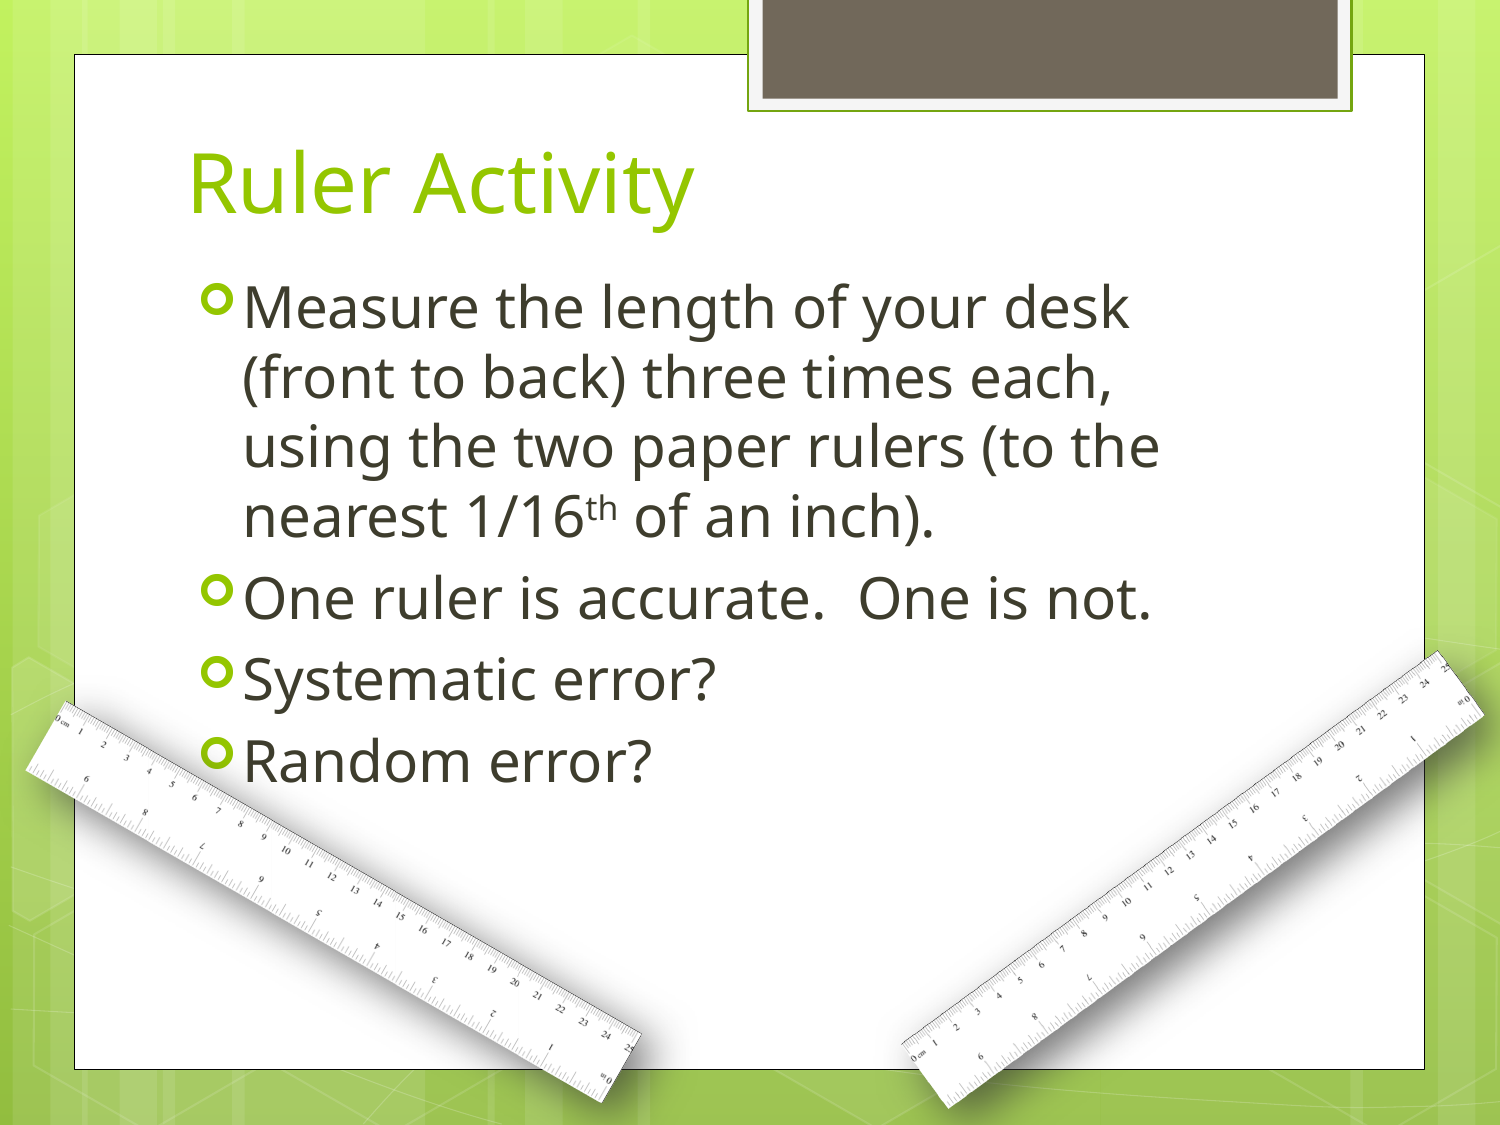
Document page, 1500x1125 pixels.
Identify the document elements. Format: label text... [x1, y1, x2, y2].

title Ruler Activity [171, 50, 1324, 238]
picture [902, 546, 1484, 1125]
list Measure the length of your desk (front to back) three times each, using the two paper rulers (to the nearest 1/16th of an inch). One ruler is accurate. One is not. Systematic error? Random error? [171, 262, 1283, 839]
picture [26, 568, 641, 1125]
